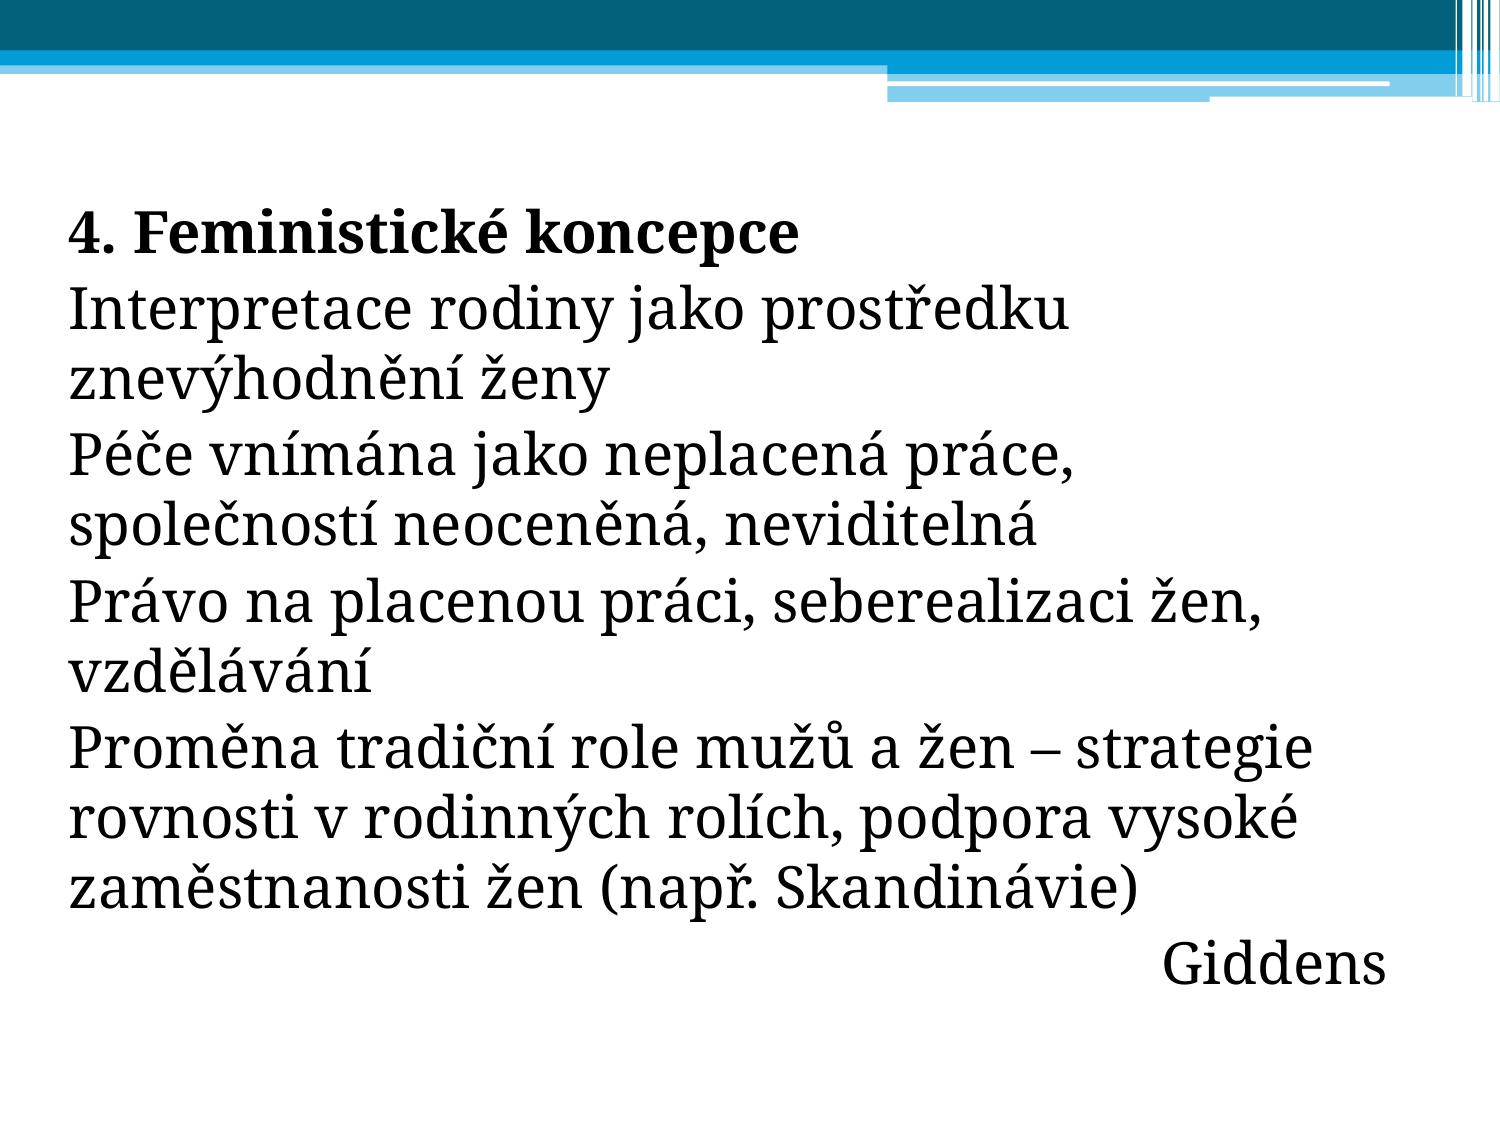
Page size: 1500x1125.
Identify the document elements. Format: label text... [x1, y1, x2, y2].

list 4. Feministické koncepce Interpretace rodiny jako prostředku znevýhodnění ženy Péče vnímána jako neplacená práce, společností neoceněná, neviditelná Právo na placenou práci, seberealizaci žen, vzdělávání Proměna tradiční role mužů a žen – strategie rovnosti v rodinných rolích, podpora vysoké zaměstnanosti žen (např. Skandinávie) Giddens [53, 187, 1404, 1079]
